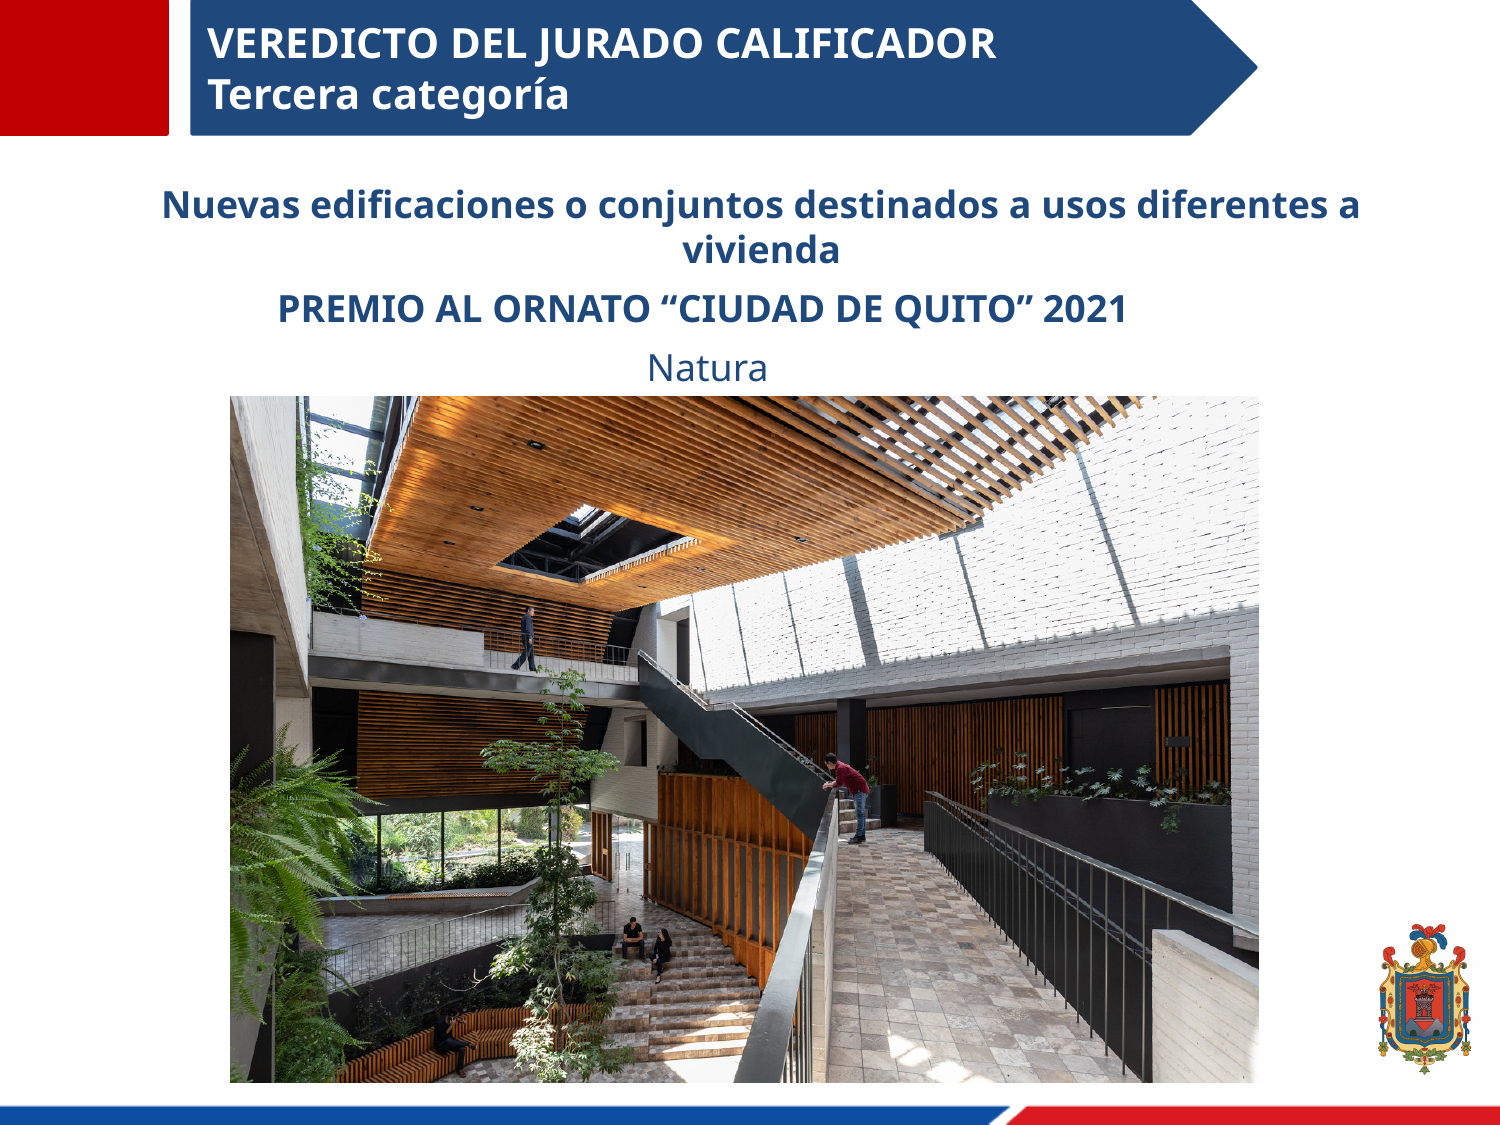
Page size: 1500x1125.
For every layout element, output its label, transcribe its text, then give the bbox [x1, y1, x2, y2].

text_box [0, 0, 1256, 134]
text_box Natura [631, 336, 792, 395]
picture [0, 51, 1500, 1125]
text_box Nuevas edificaciones o conjuntos destinados a usos diferentes a vivienda [64, 173, 1459, 324]
text_box PREMIO AL ORNATO “CIUDAD DE QUITO” 2021 [48, 277, 1359, 338]
